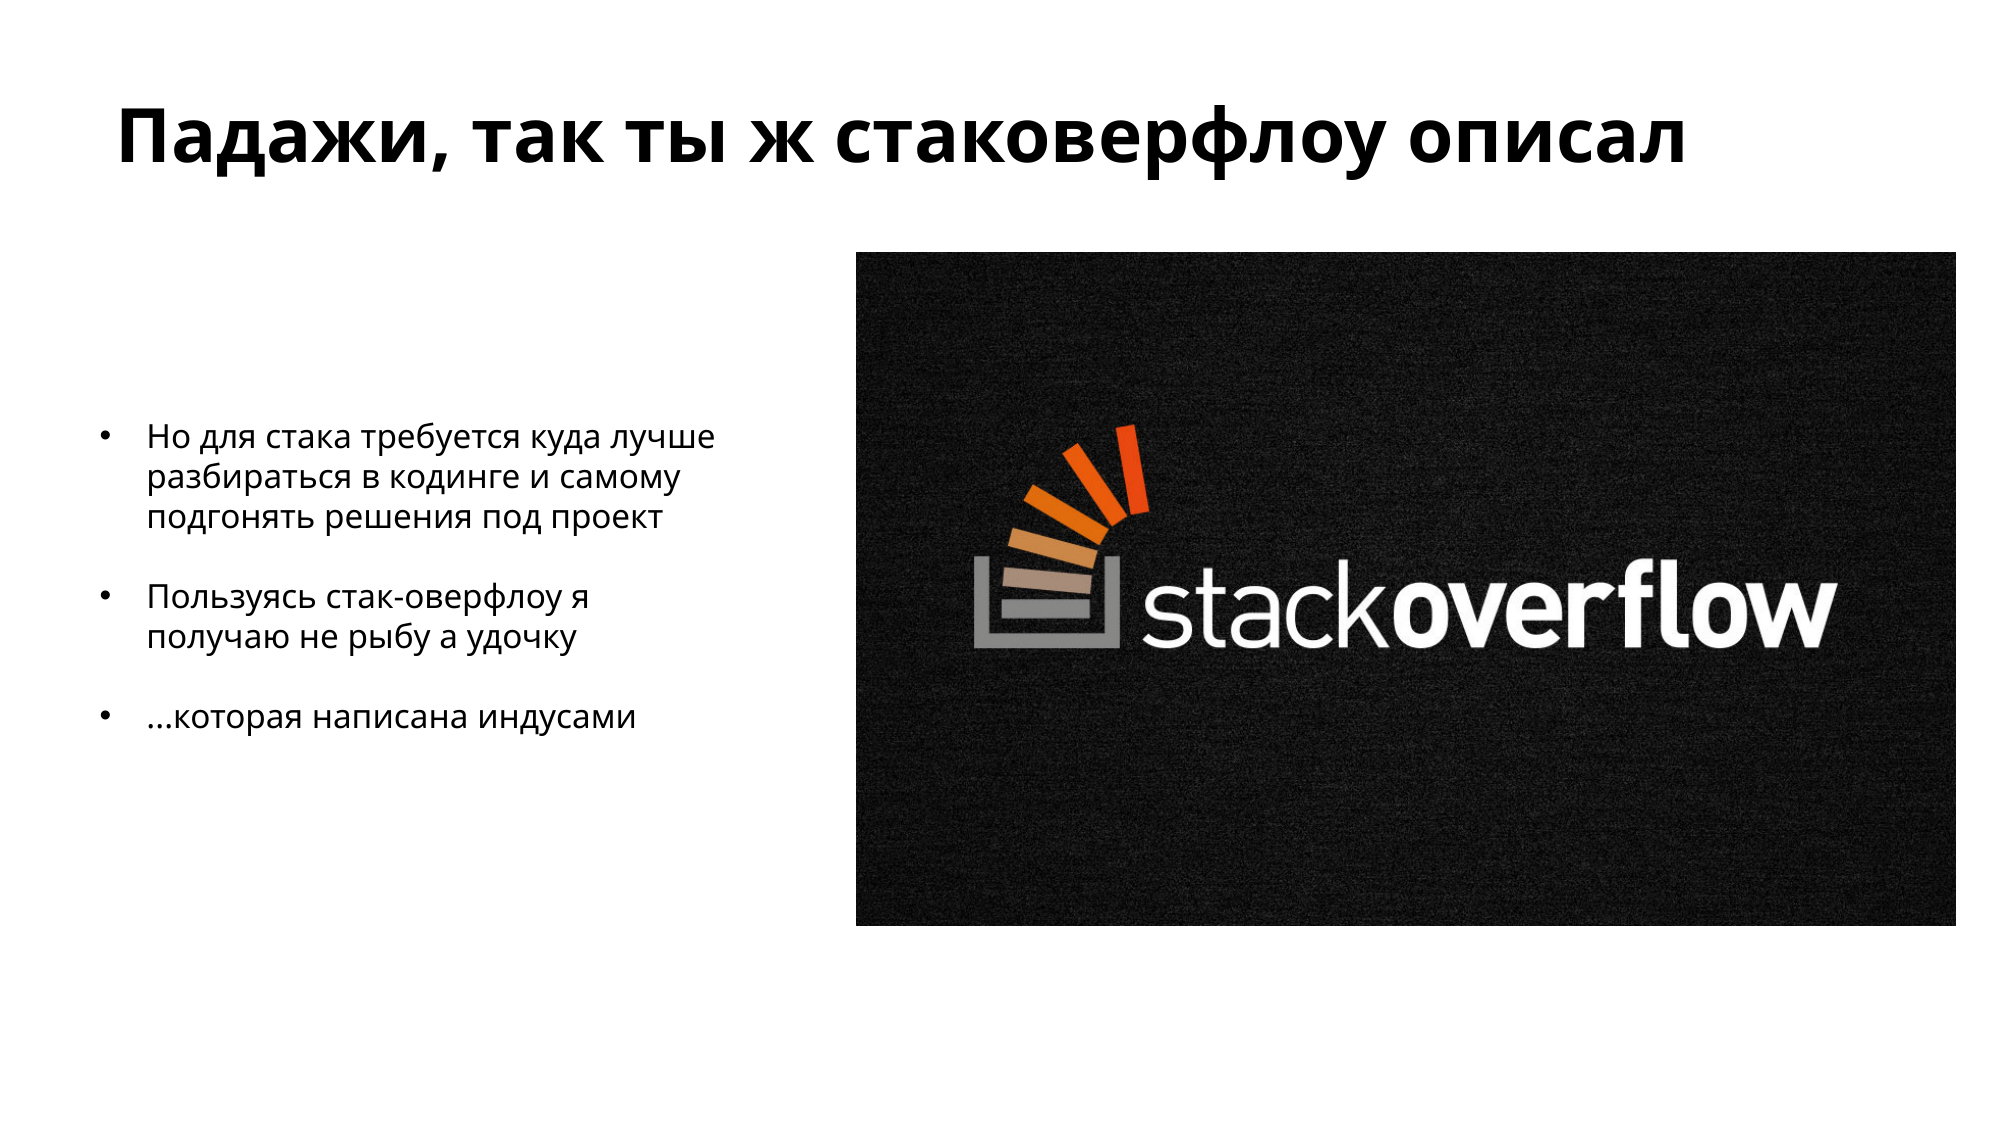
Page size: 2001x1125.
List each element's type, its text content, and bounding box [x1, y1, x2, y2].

text_box Но для стака требуется куда лучше разбираться в кодинге и самому подгонять решения под проект Пользуясь стак-оверфлоу я получаю не рыбу а удочку ...которая написана индусами [84, 367, 737, 783]
picture [855, 252, 1956, 926]
title Падажи, так ты ж стаковерфлоу описал [100, 90, 1849, 276]
